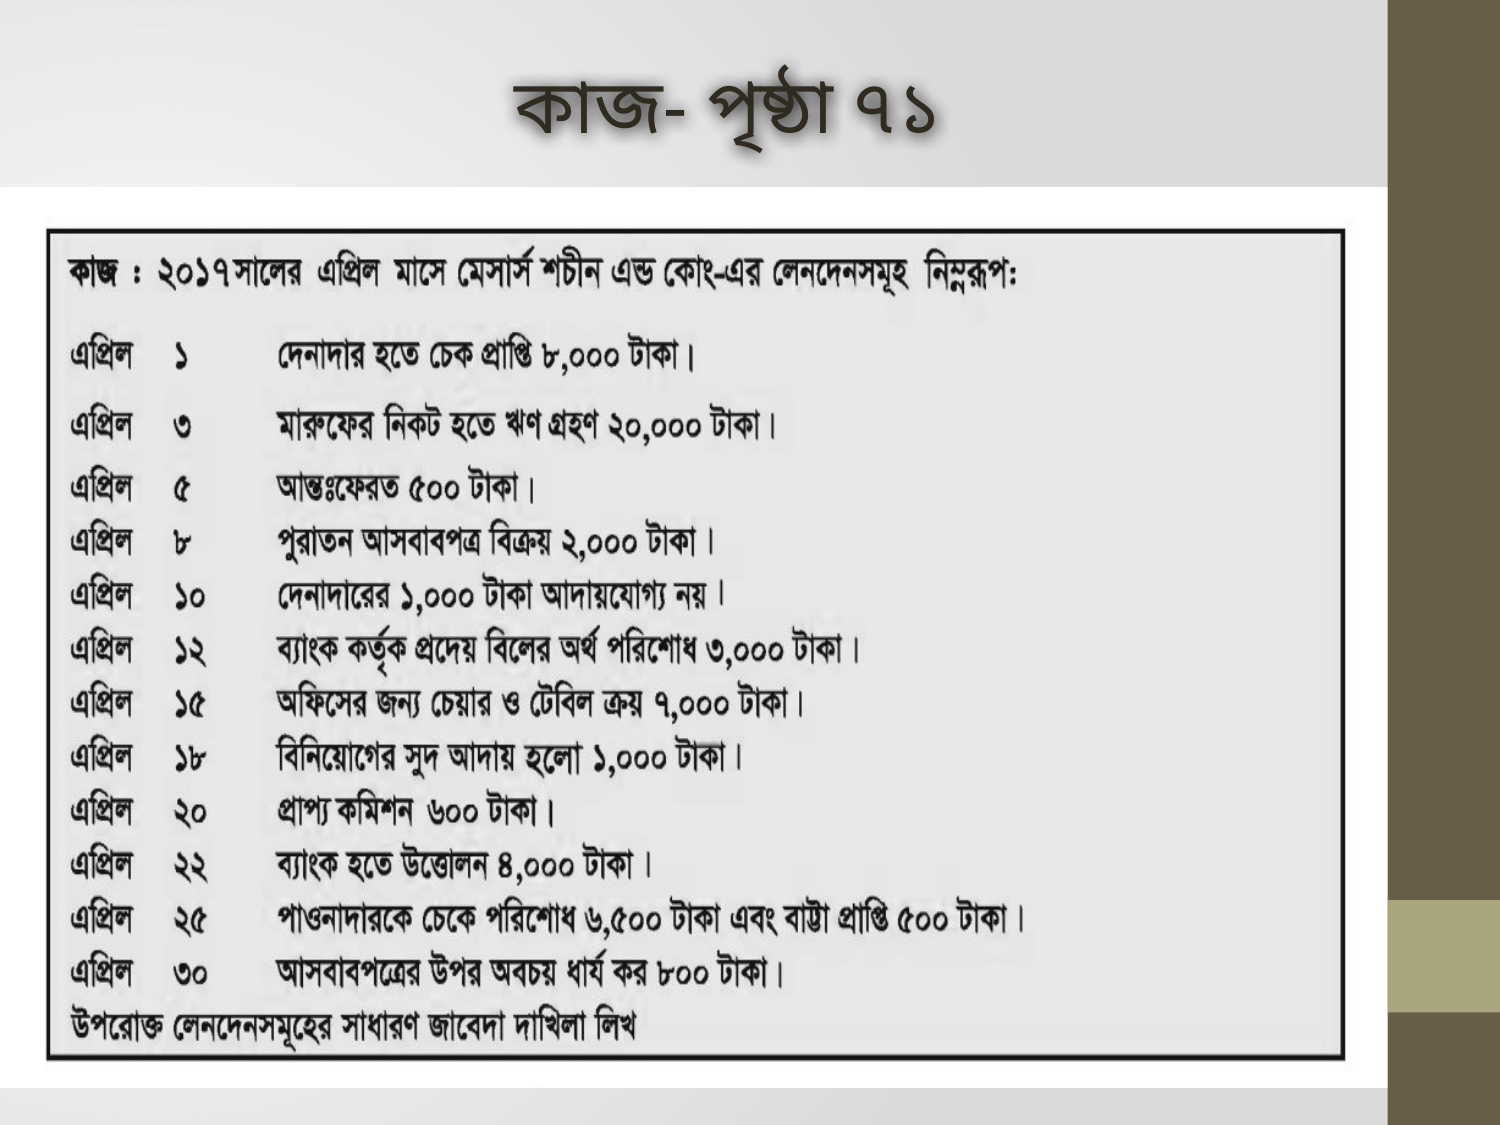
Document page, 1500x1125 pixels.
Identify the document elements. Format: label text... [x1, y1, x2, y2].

picture [0, 186, 1388, 1088]
text_box কাজ- পৃষ্ঠা ৭১ [487, 51, 969, 157]
